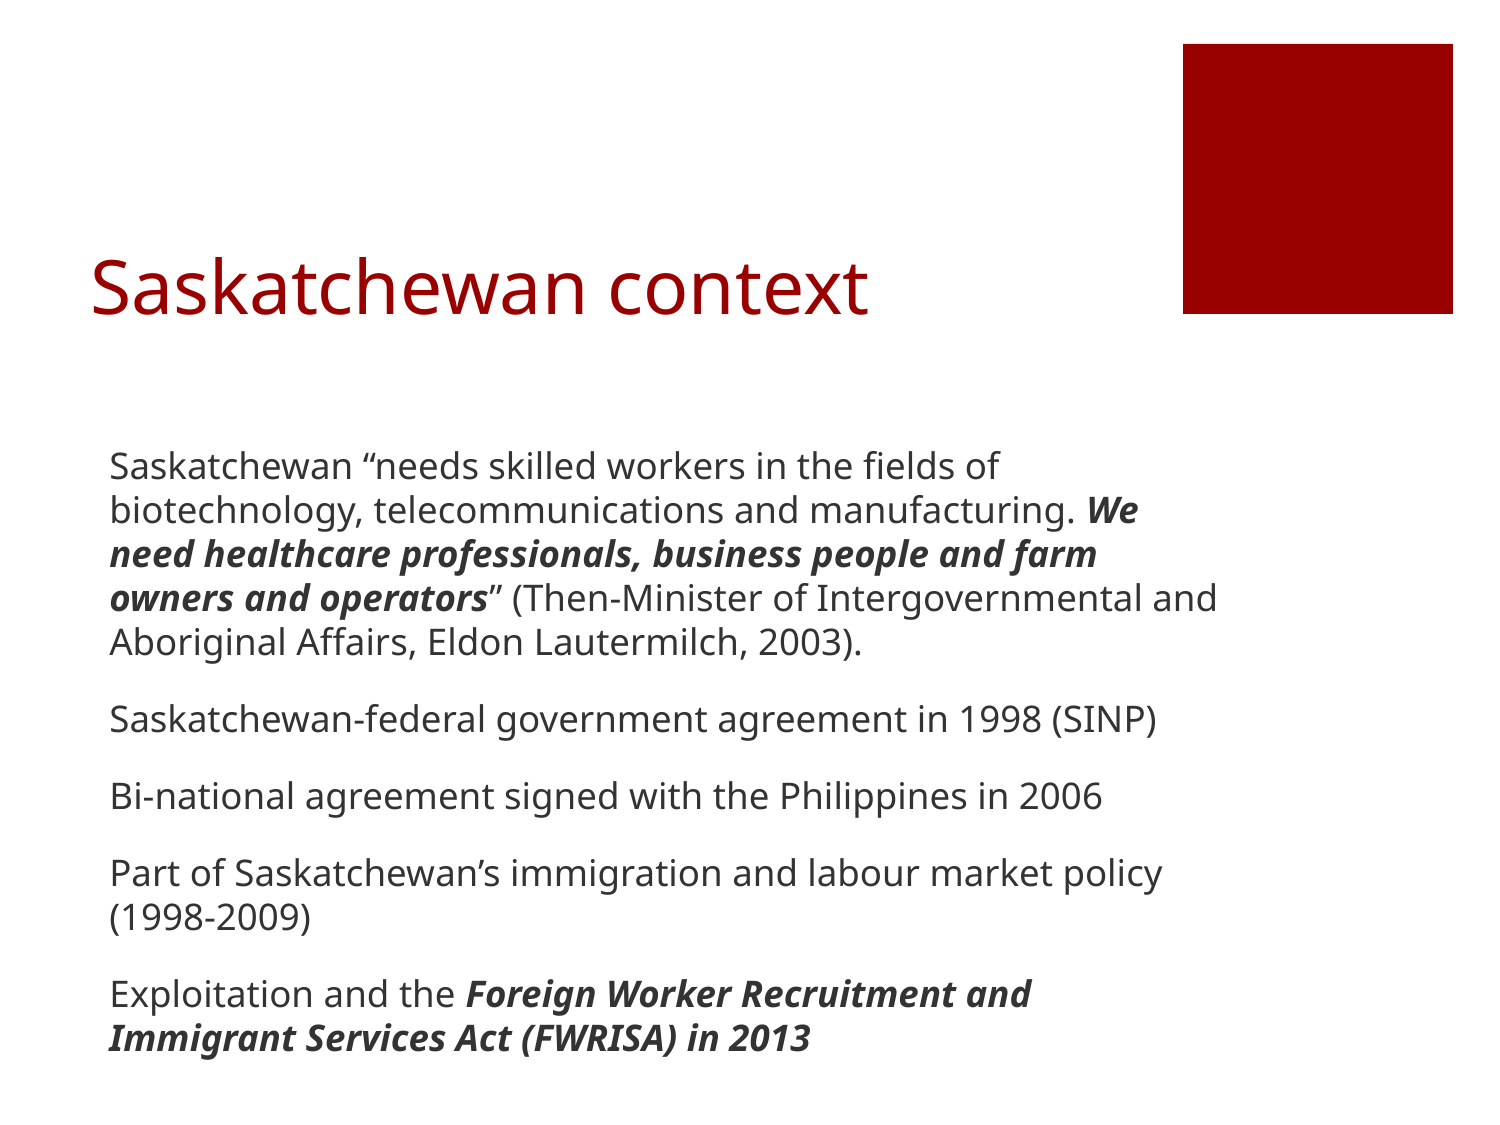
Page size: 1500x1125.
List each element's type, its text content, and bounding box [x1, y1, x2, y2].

list Saskatchewan “needs skilled workers in the fields of biotechnology, telecommunications and manufacturing. We need healthcare professionals, business people and farm owners and operators” (Then-Minister of Intergovernmental and Aboriginal Affairs, Eldon Lautermilch, 2003). Saskatchewan-federal government agreement in 1998 (SINP) Bi-national agreement signed with the Philippines in 2006 Part of Saskatchewan’s immigration and labour market policy (1998-2009) Exploitation and the Foreign Worker Recruitment and Immigrant Services Act (FWRISA) in 2013 [75, 362, 1238, 1077]
title Saskatchewan context [75, 149, 1143, 338]
